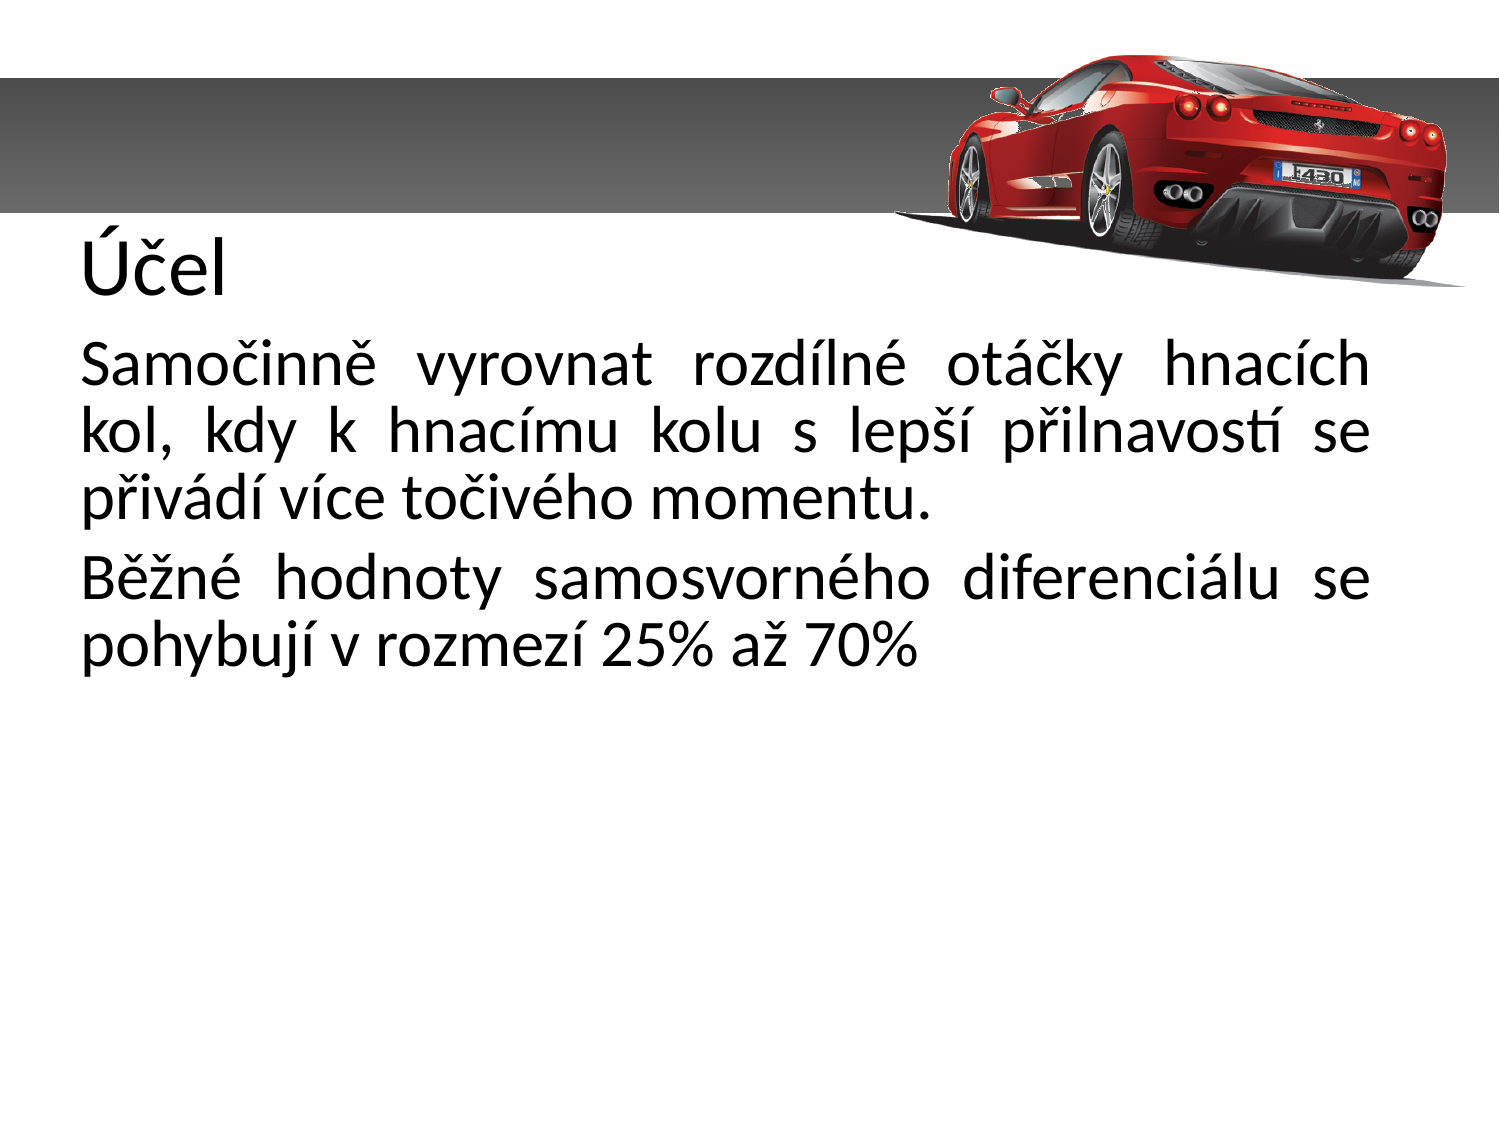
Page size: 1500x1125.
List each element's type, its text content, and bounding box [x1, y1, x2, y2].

picture [884, 42, 1483, 291]
text_box Účel [64, 204, 948, 320]
list Samočinně vyrovnat rozdílné otáčky hnacích kol, kdy k hnacímu kolu s lepší přilnavostí se přivádí více točivého momentu. Běžné hodnoty samosvorného diferenciálu se pohybují v rozmezí 25% až 70% [64, 327, 1388, 1047]
